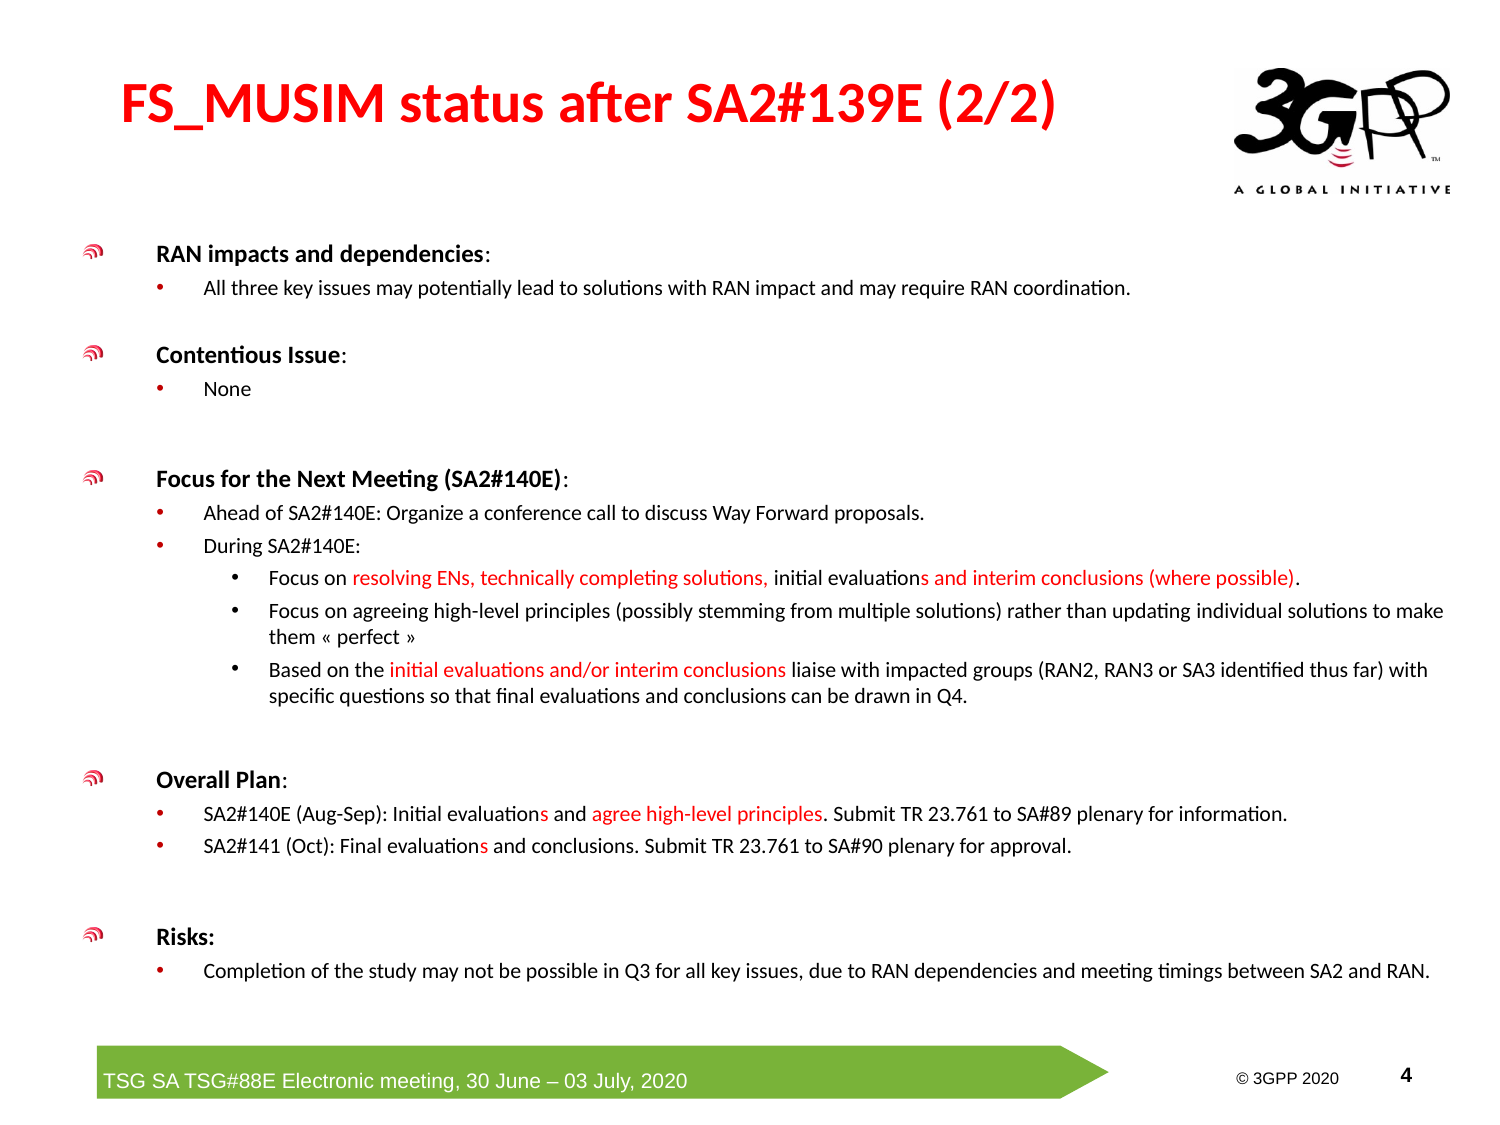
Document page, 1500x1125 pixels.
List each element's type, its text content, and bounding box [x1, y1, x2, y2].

picture [81, 344, 100, 363]
picture [81, 469, 100, 487]
picture [81, 926, 100, 944]
picture [81, 243, 100, 261]
list RAN impacts and dependencies: All three key issues may potentially lead to solutions with RAN impact and may require RAN coordination. Contentious Issue: None Focus for the Next Meeting (SA2#140E): Ahead of SA2#140E: Organize a conference call to discuss Way Forward proposals. During SA2#140E: Focus on resolving ENs, technically completing solutions, initial evaluations and interim conclusions (where possible). Focus on agreeing high-level principles (possibly stemming from multiple solutions) rather than updating individual solutions to make them « perfect » Based on the initial evaluations and/or interim conclusions liaise with impacted groups (RAN2, RAN3 or SA3 identified thus far) with specific questions so that final evaluations and conclusions can be drawn in Q4. Overall Plan: SA2#140E (Aug-Sep): Initial evaluations and agree high-level principles. Submit TR 23.761 to SA#89 plenary for information. SA2#141 (Oct): Final evaluations and conclusions. Submit TR 23.761 to SA#90 plenary for approval. Risks: Completion of the study may not be possible in Q3 for all key issues, due to RAN dependencies and meeting timings between SA2 and RAN. [66, 229, 1470, 1022]
title FS_MUSIM status after SA2#139E (2/2) [29, 34, 1150, 164]
picture [81, 769, 100, 788]
picture [1234, 68, 1450, 194]
